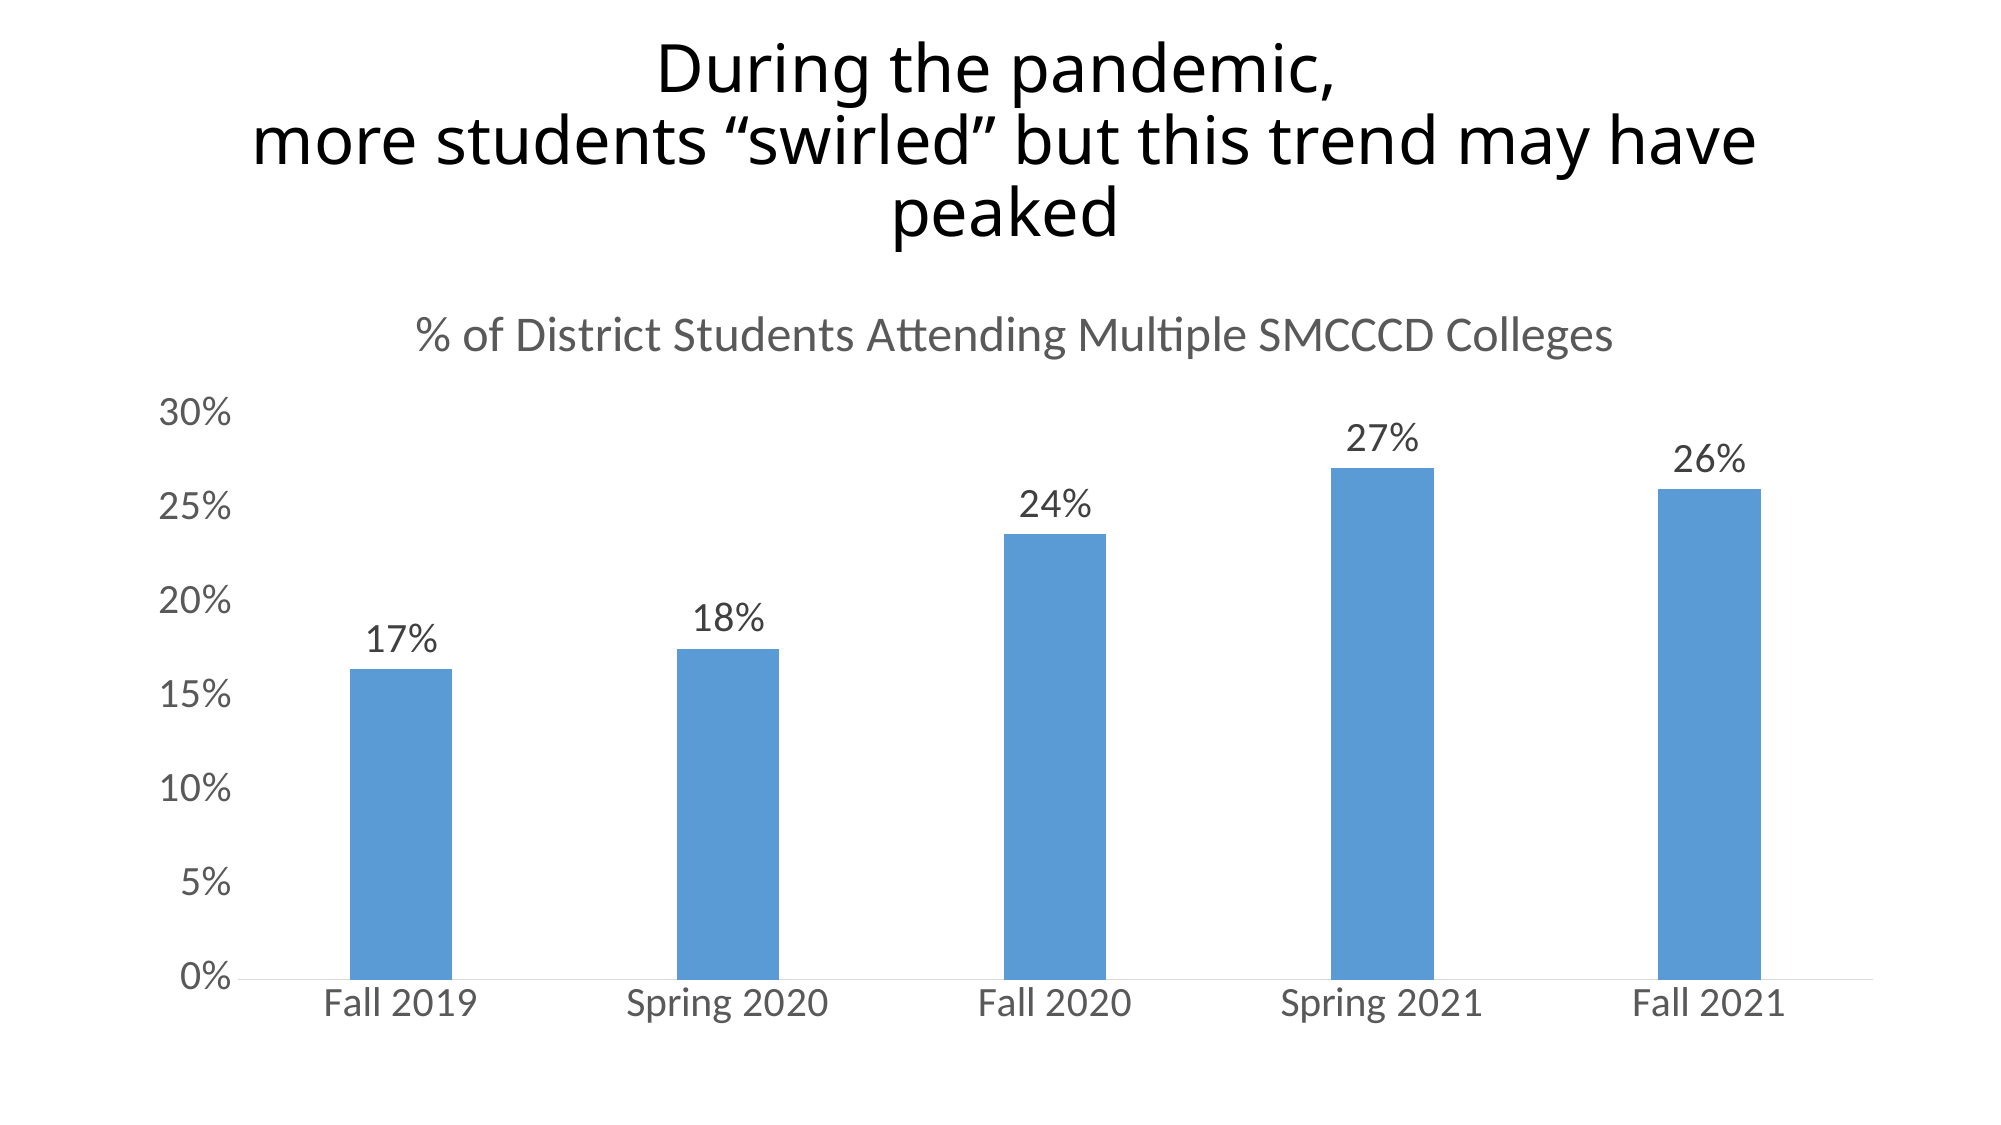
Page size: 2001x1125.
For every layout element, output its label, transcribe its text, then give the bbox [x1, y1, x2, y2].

chart [122, 275, 1909, 1044]
title During the pandemic, more students “swirled” but this trend may have peaked [156, 63, 1855, 223]
